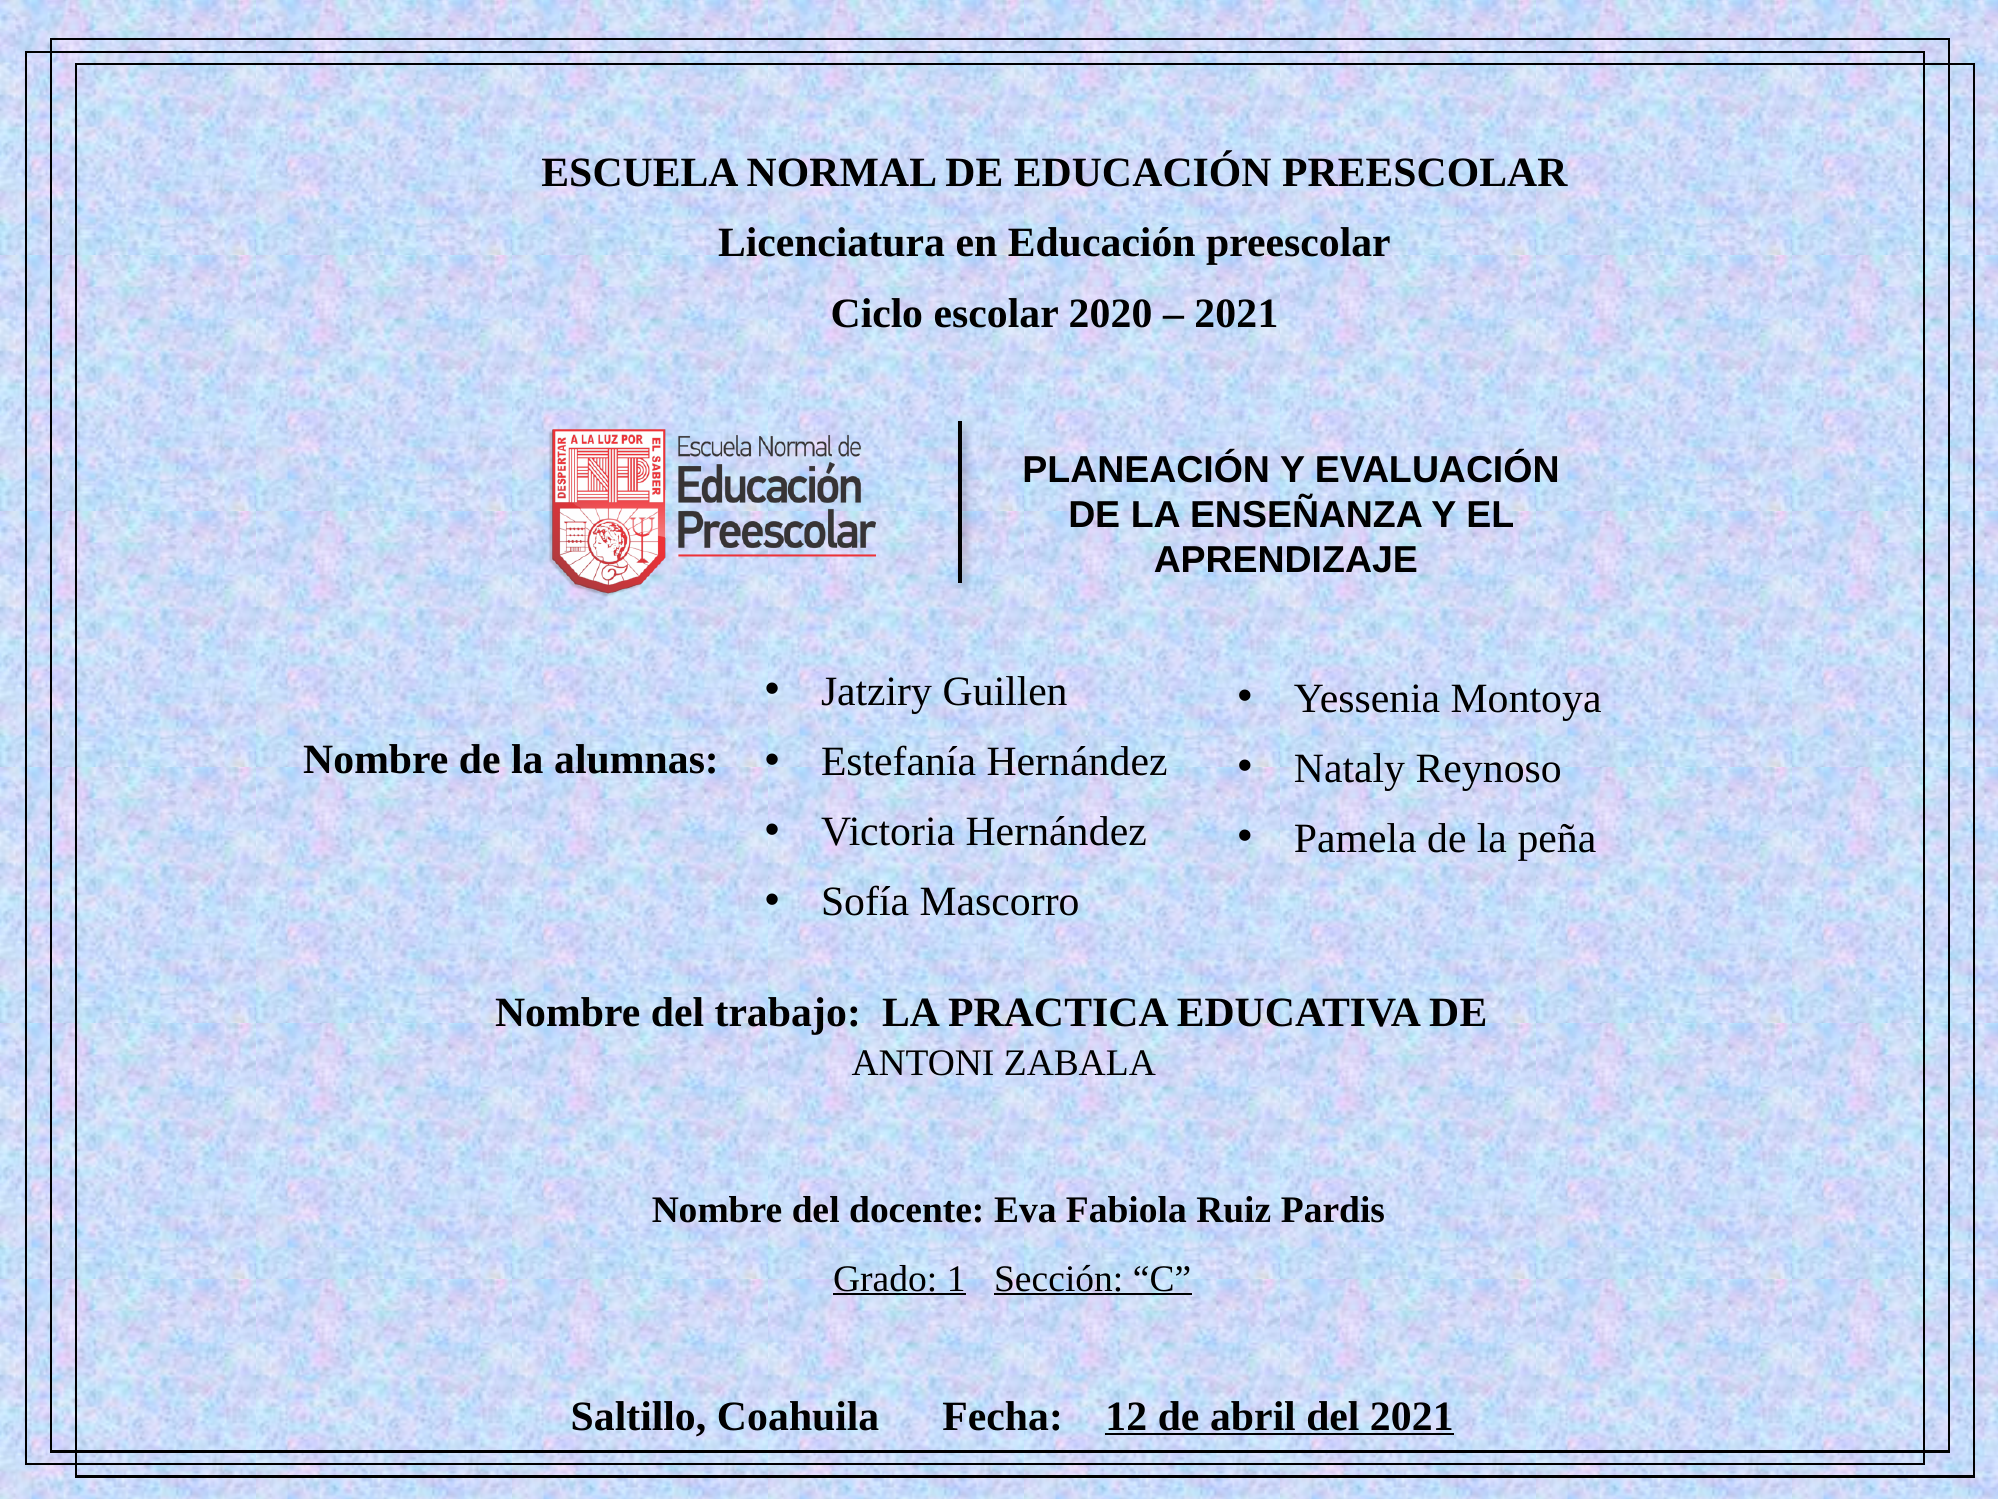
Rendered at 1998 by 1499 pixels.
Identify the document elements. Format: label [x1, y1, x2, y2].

text_box [288, 134, 1778, 1449]
picture [0, 0, 1998, 1499]
text_box [25, 39, 1975, 1477]
